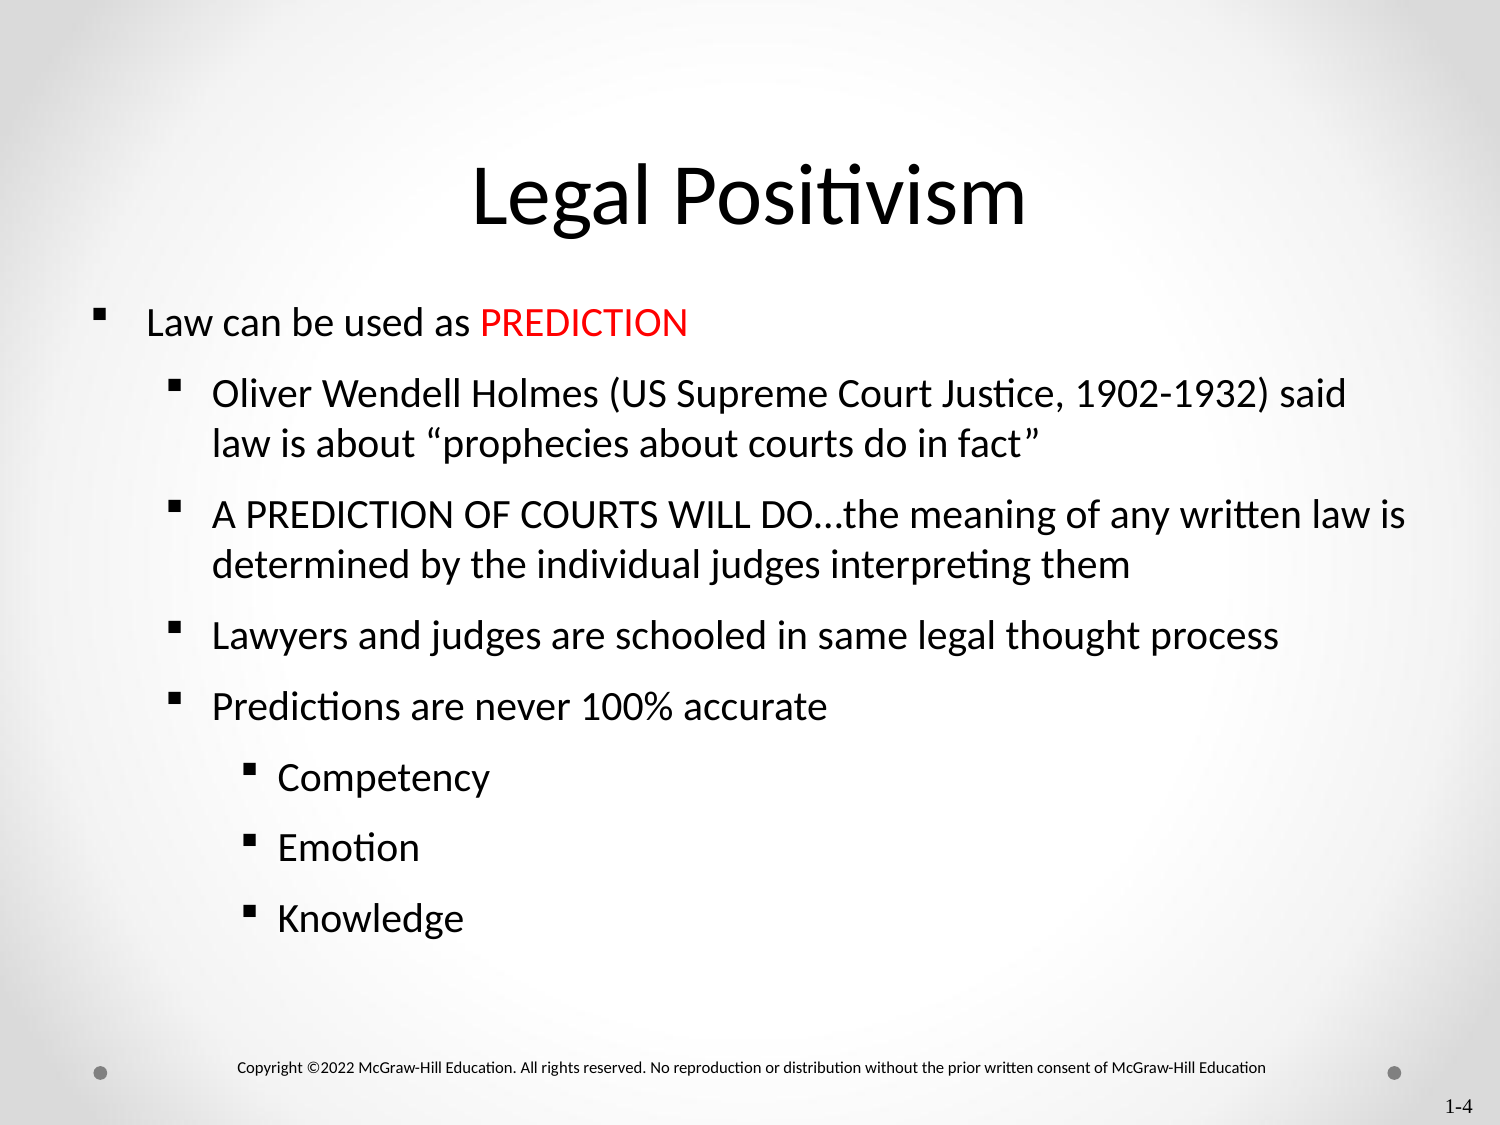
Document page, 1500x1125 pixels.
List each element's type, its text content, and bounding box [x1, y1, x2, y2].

list Law can be used as PREDICTION Oliver Wendell Holmes (US Supreme Court Justice, 1902-1932) said law is about “prophecies about courts do in fact” A PREDICTION OF COURTS WILL DO…the meaning of any written law is determined by the individual judges interpreting them Lawyers and judges are schooled in same legal thought process Predictions are never 100% accurate Competency Emotion Knowledge [74, 287, 1426, 988]
picture [0, 0, 1500, 1125]
title Legal Positivism [74, 42, 1426, 251]
